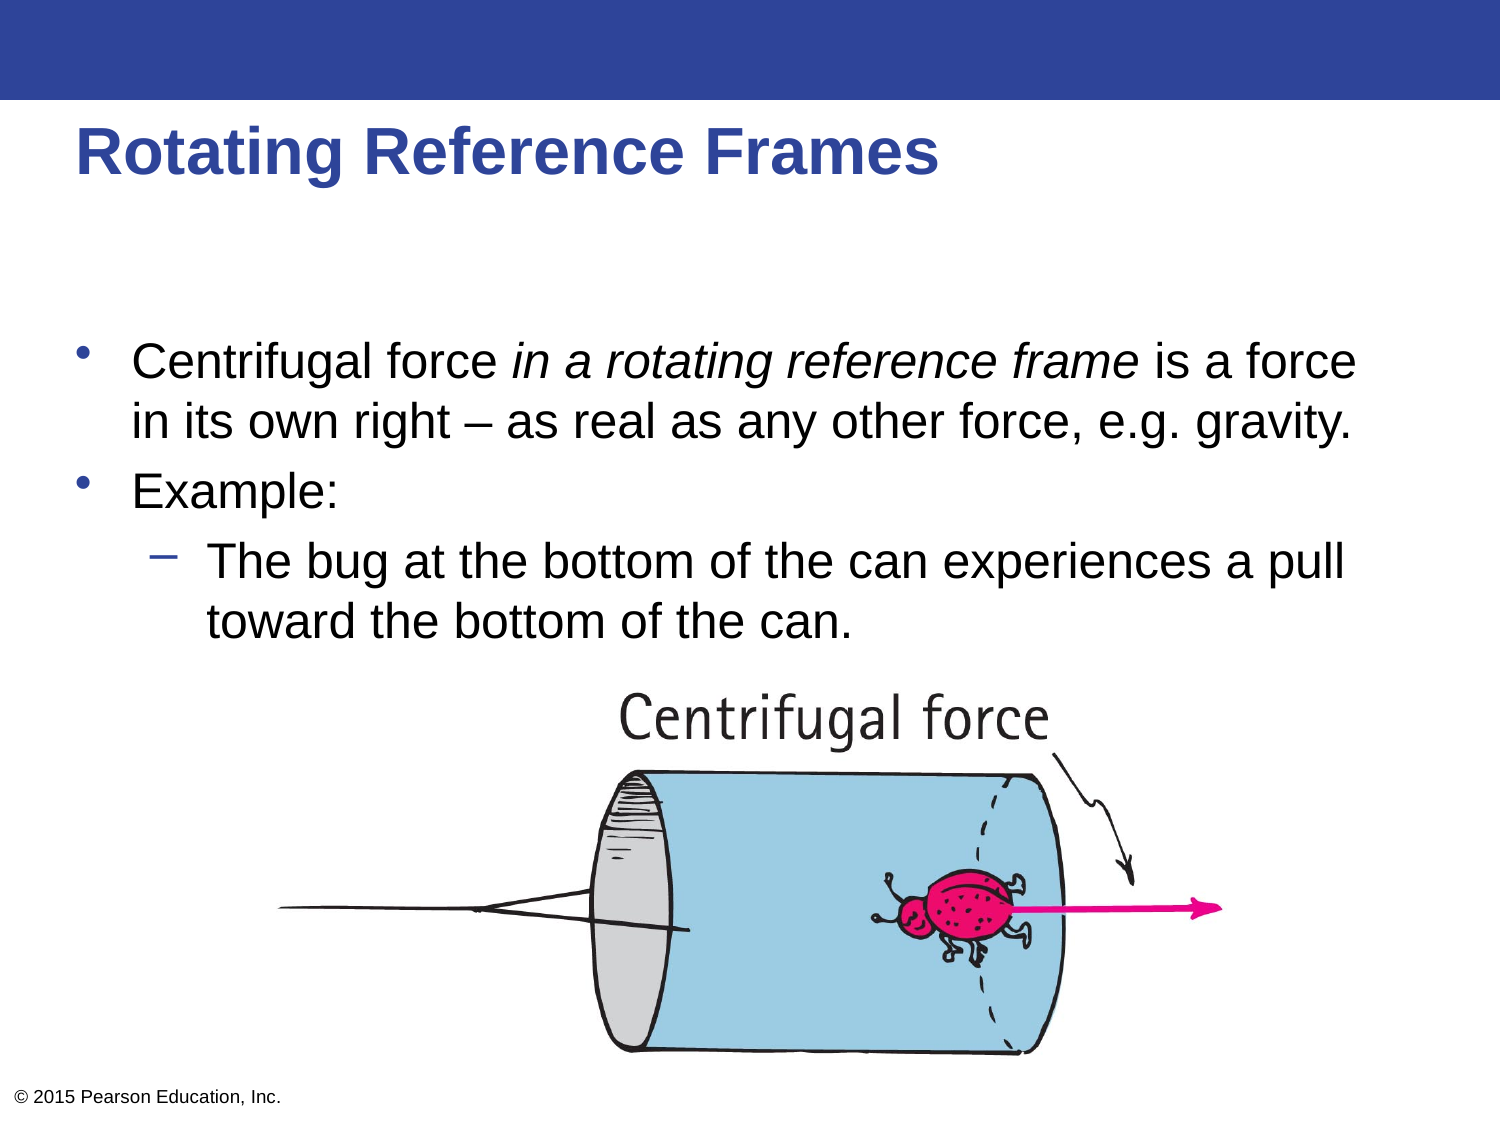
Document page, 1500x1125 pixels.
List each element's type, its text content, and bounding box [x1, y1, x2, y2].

list Centrifugal force in a rotating reference frame is a force in its own right – as real as any other force, e.g. gravity. Example: The bug at the bottom of the can experiences a pull toward the bottom of the can. [59, 321, 1410, 685]
title Rotating Reference Frames [0, 100, 1500, 196]
picture [269, 684, 1229, 1059]
